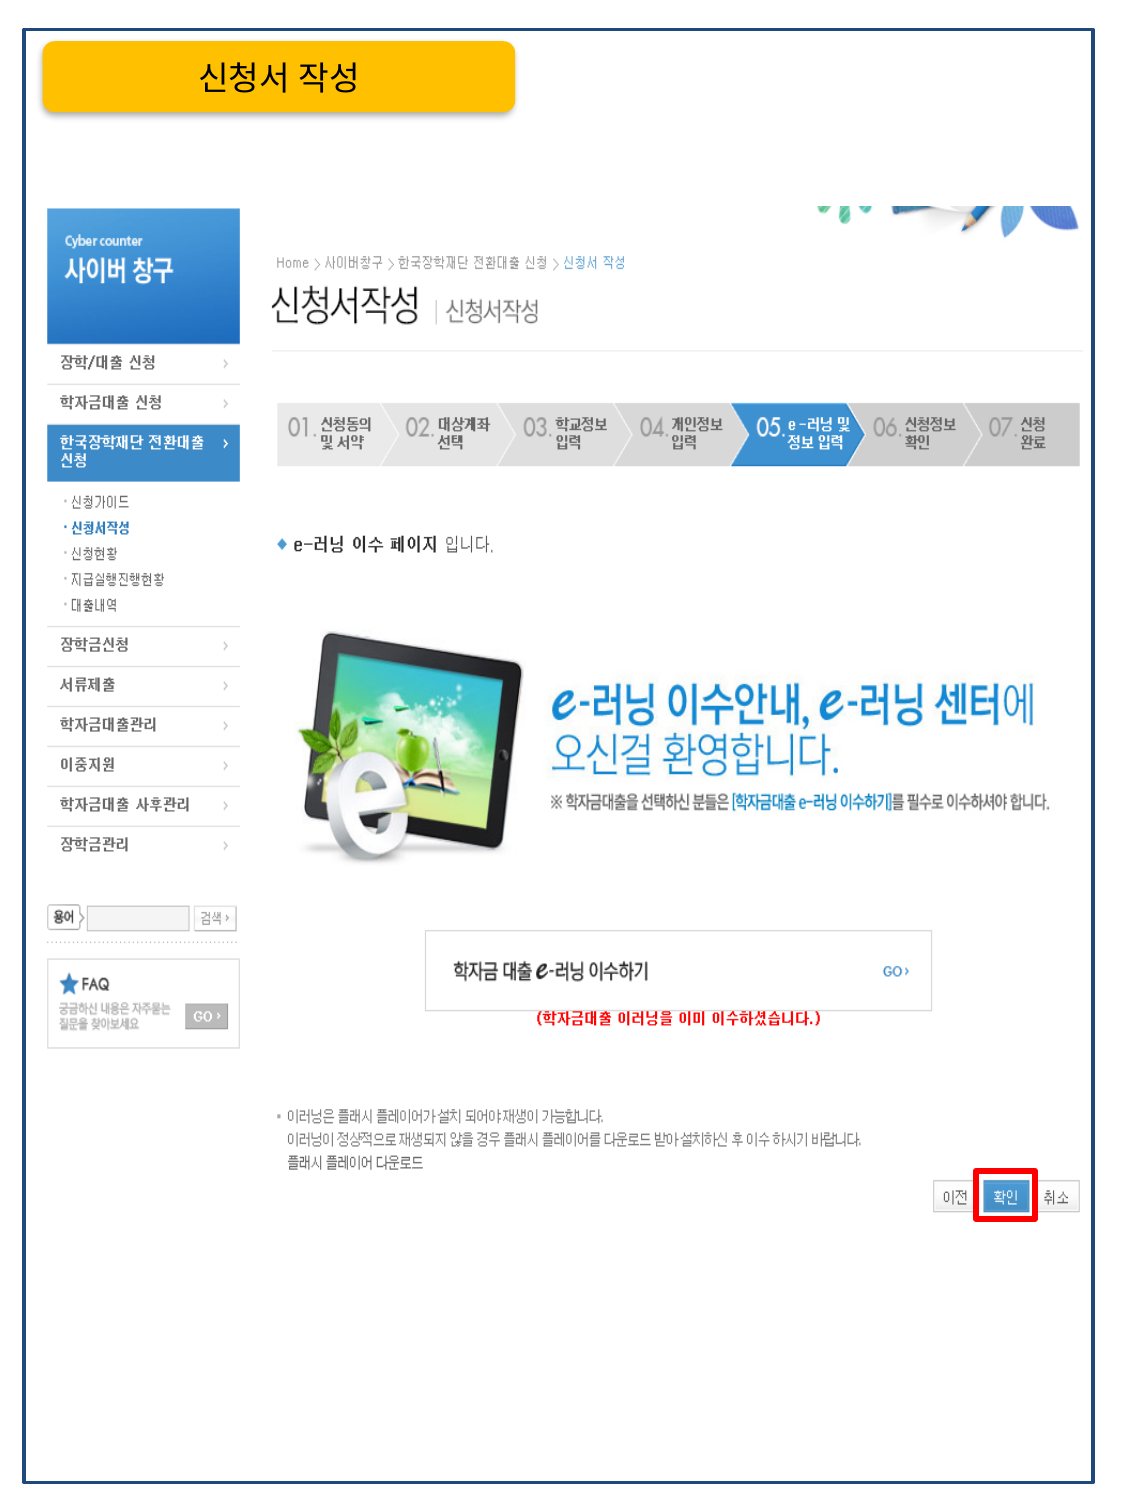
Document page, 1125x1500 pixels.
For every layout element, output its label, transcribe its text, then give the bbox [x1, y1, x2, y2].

text_box [22, 27, 1095, 1484]
text_box 신청서 작성 [42, 41, 516, 113]
picture [43, 206, 1084, 1216]
